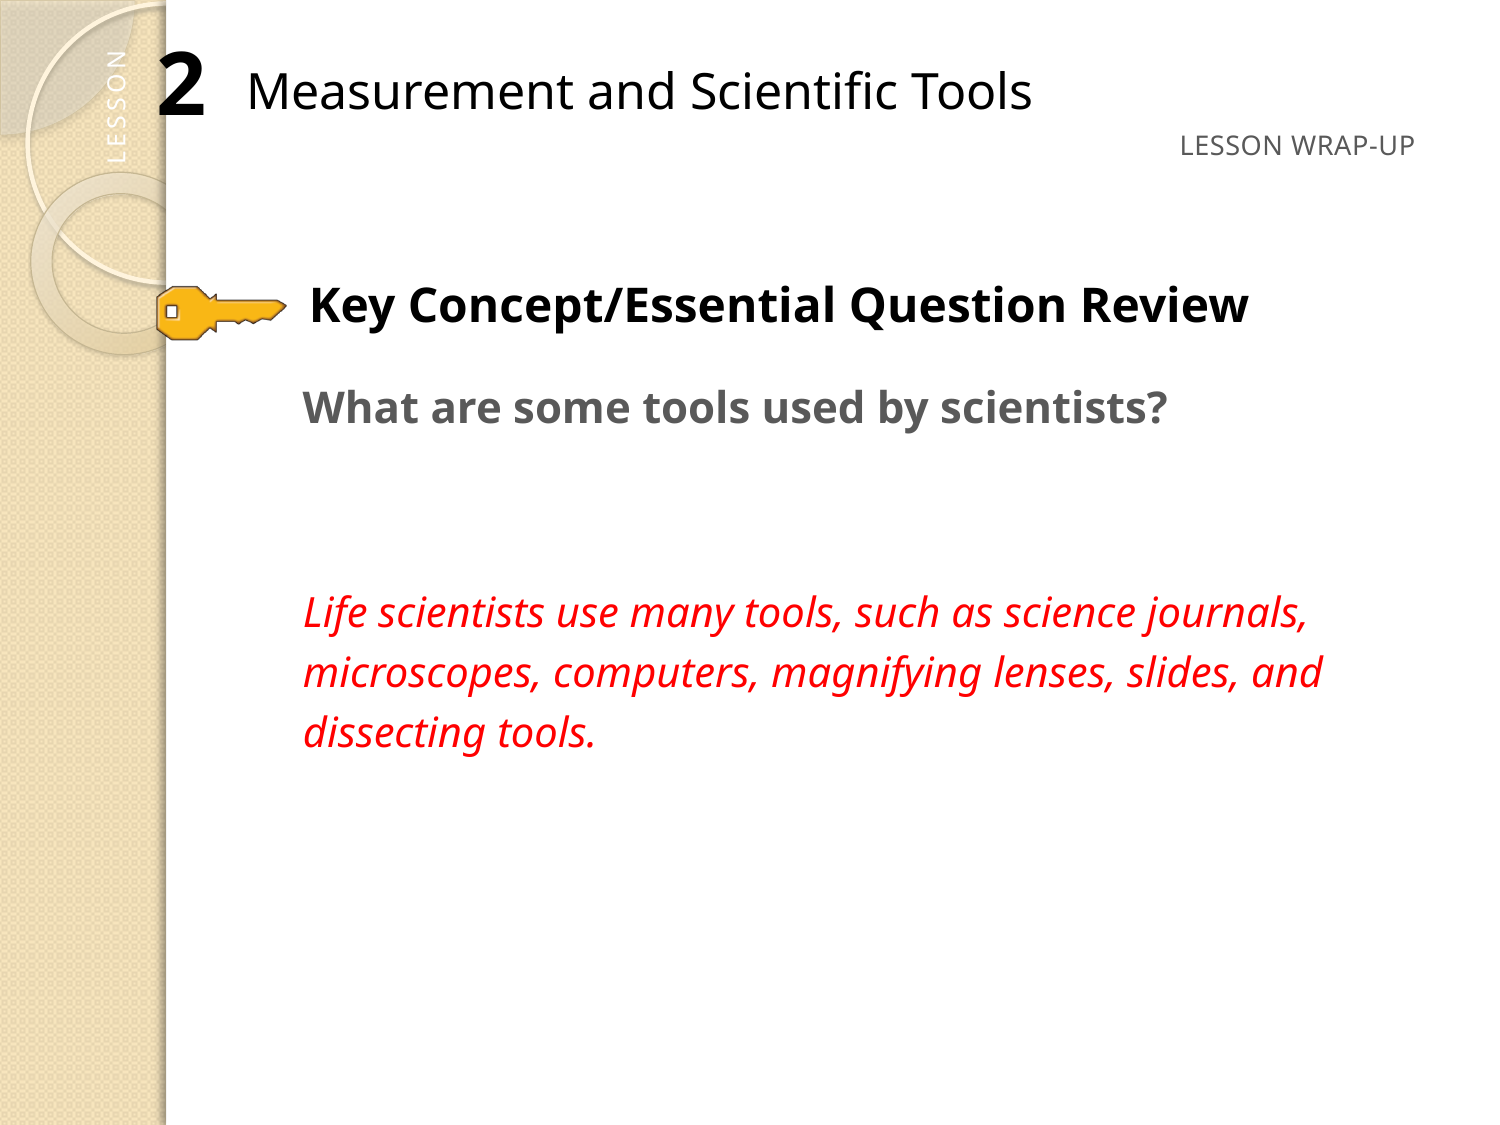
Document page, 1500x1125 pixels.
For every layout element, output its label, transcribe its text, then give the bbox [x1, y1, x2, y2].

list What are some tools used by scientists? [302, 372, 1350, 560]
list 2 [141, 19, 230, 142]
picture [153, 282, 289, 344]
list Life scientists use many tools, such as science journals, microscopes, computers, magnifying lenses, slides, and dissecting tools. [302, 575, 1351, 871]
list Measurement and Scientific Tools [231, 51, 1416, 129]
